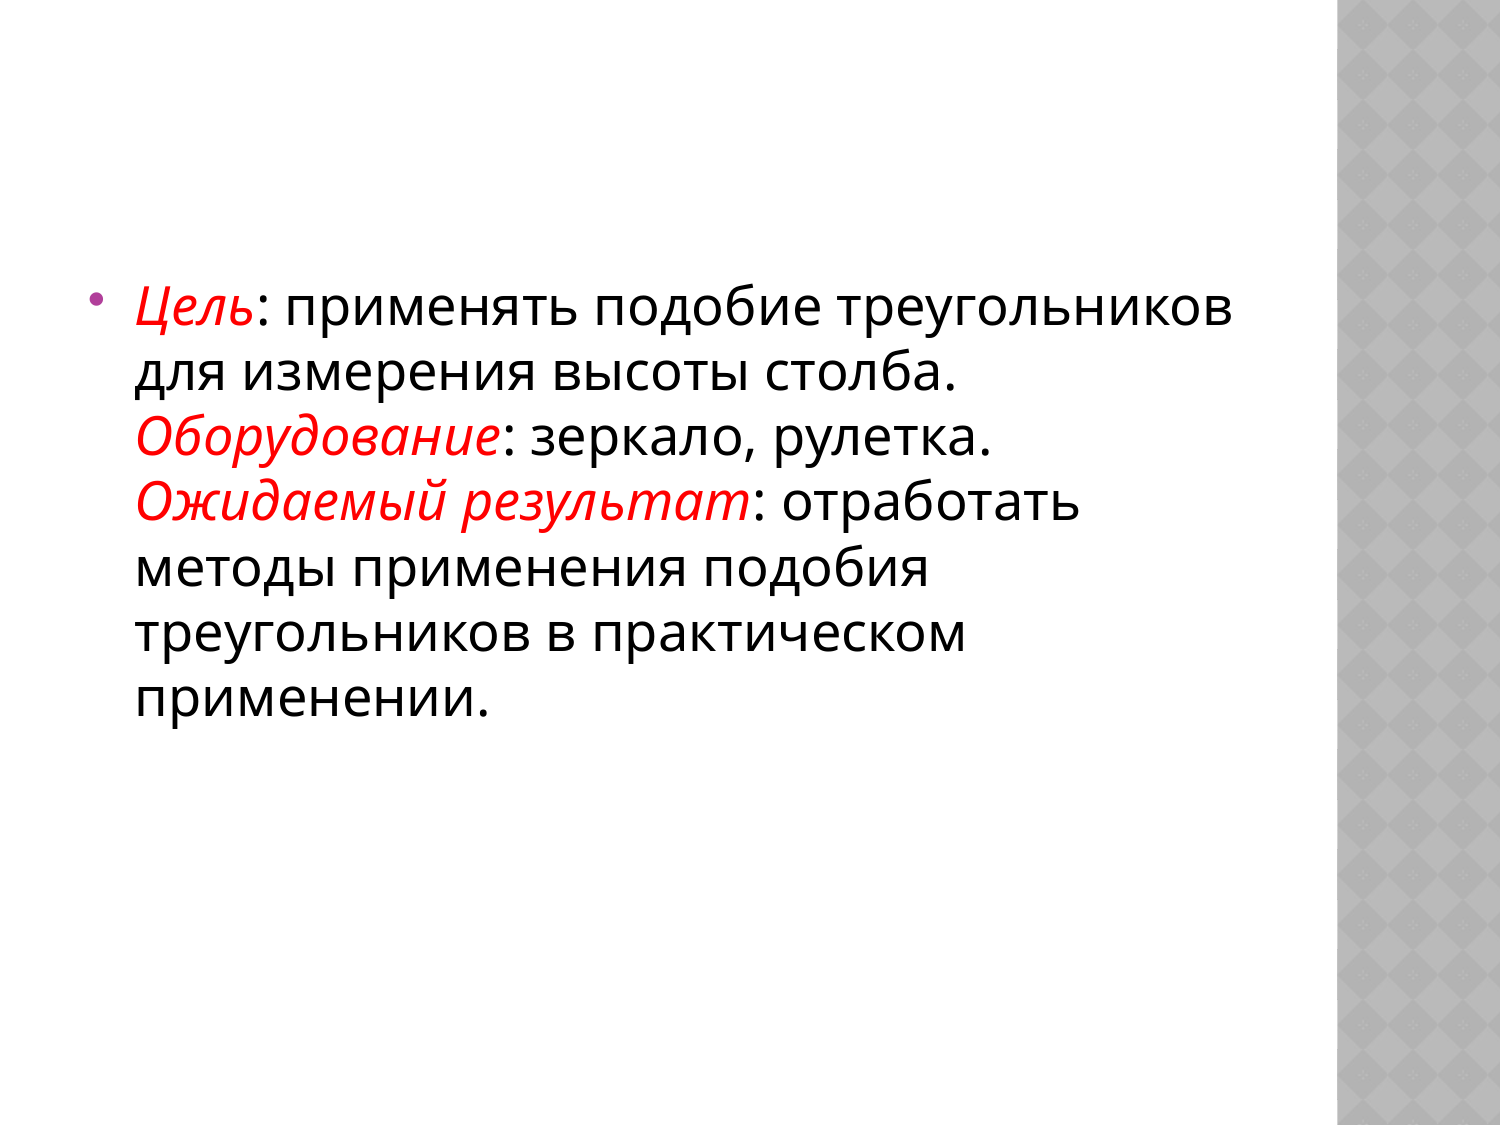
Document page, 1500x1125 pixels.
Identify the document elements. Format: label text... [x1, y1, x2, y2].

list Цель: применять подобие треугольников для измерения высоты столба. Оборудование: зеркало, рулетка. Ожидаемый результат: отработать методы применения подобия треугольников в практическом применении. [75, 264, 1263, 1059]
